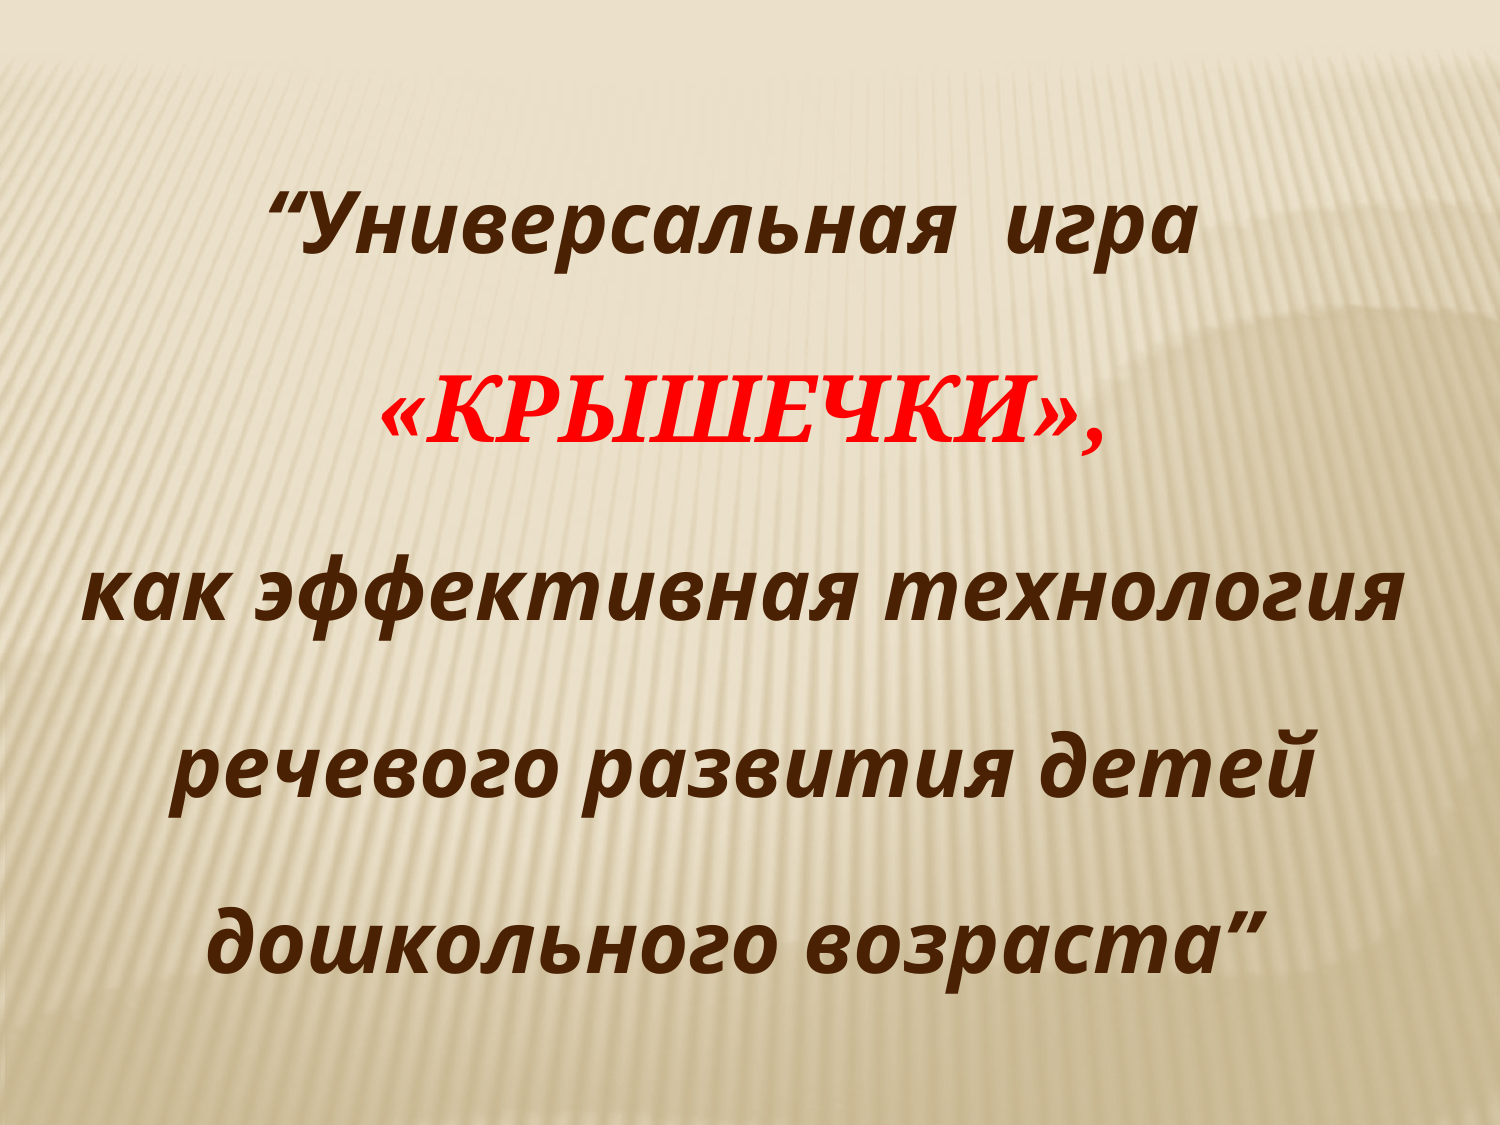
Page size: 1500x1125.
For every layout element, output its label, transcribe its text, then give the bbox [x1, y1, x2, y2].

title “Универсальная игра «КРЫШЕЧКИ», как эффективная технология речевого развития детей дошкольного возраста” [35, 35, 1454, 1067]
